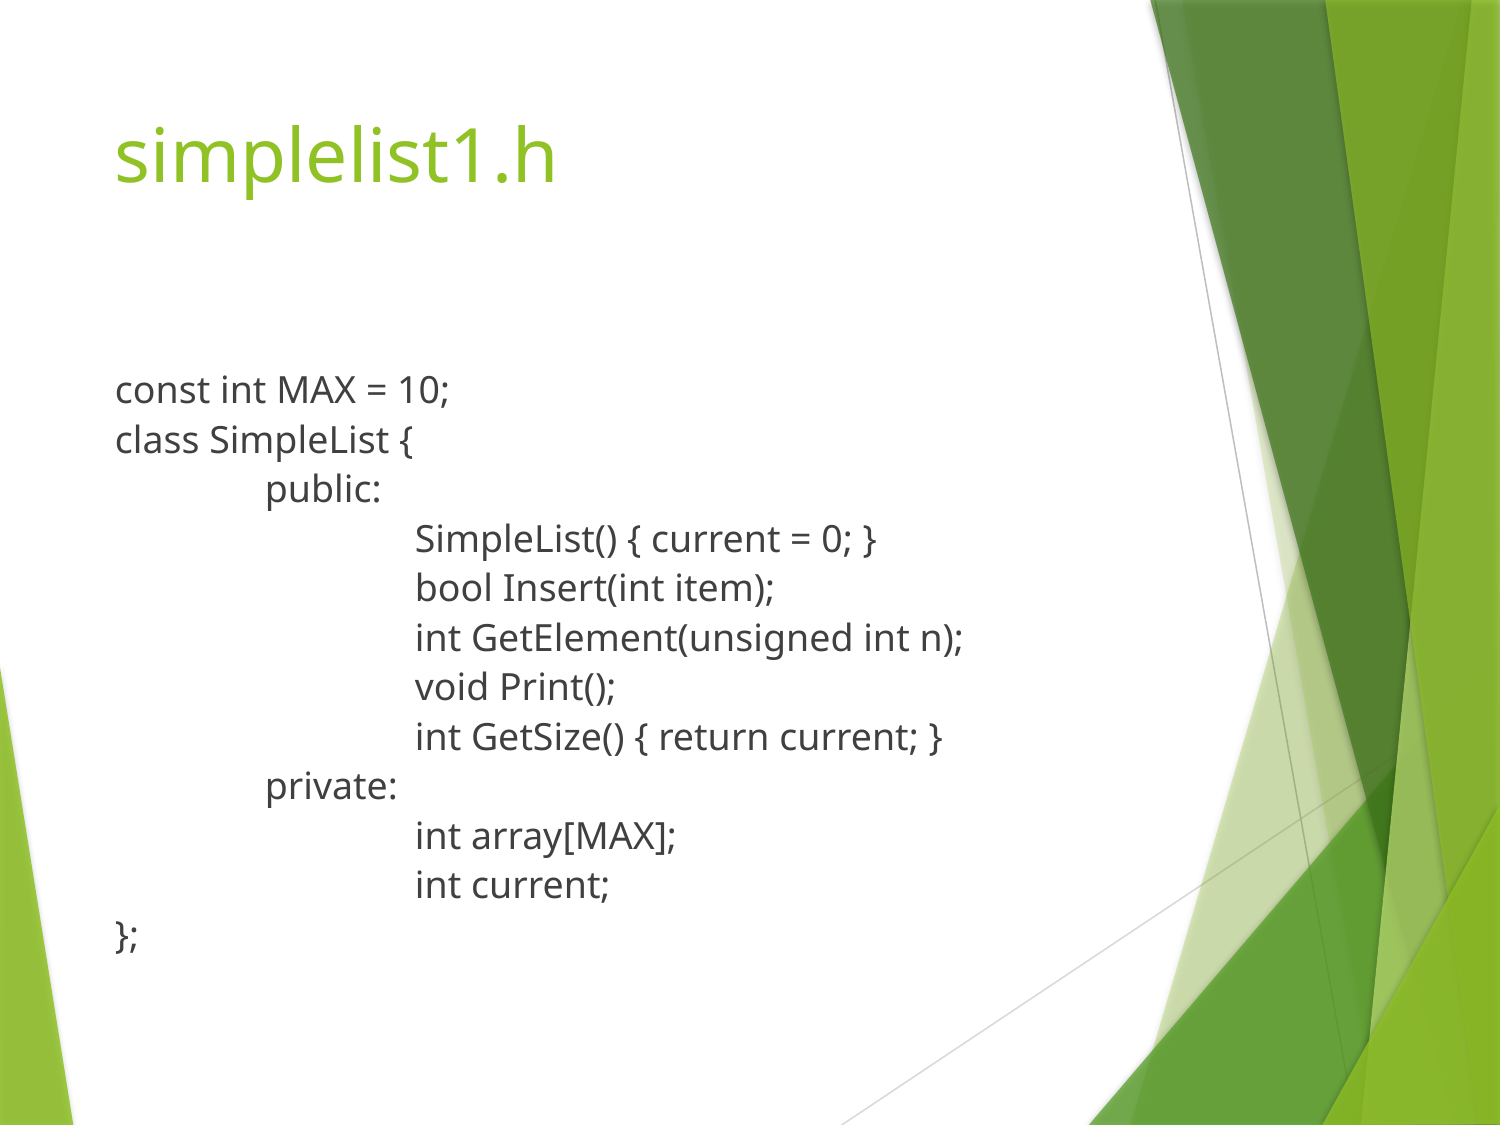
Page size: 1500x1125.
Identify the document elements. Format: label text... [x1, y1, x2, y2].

title simplelist1.h [99, 99, 1142, 317]
list const int MAX = 10; class SimpleList { public: SimpleList() { current = 0; } bool Insert(int item); int GetElement(unsigned int n); void Print(); int GetSize() { return current; } private: int array[MAX]; int current; }; [99, 354, 1142, 992]
